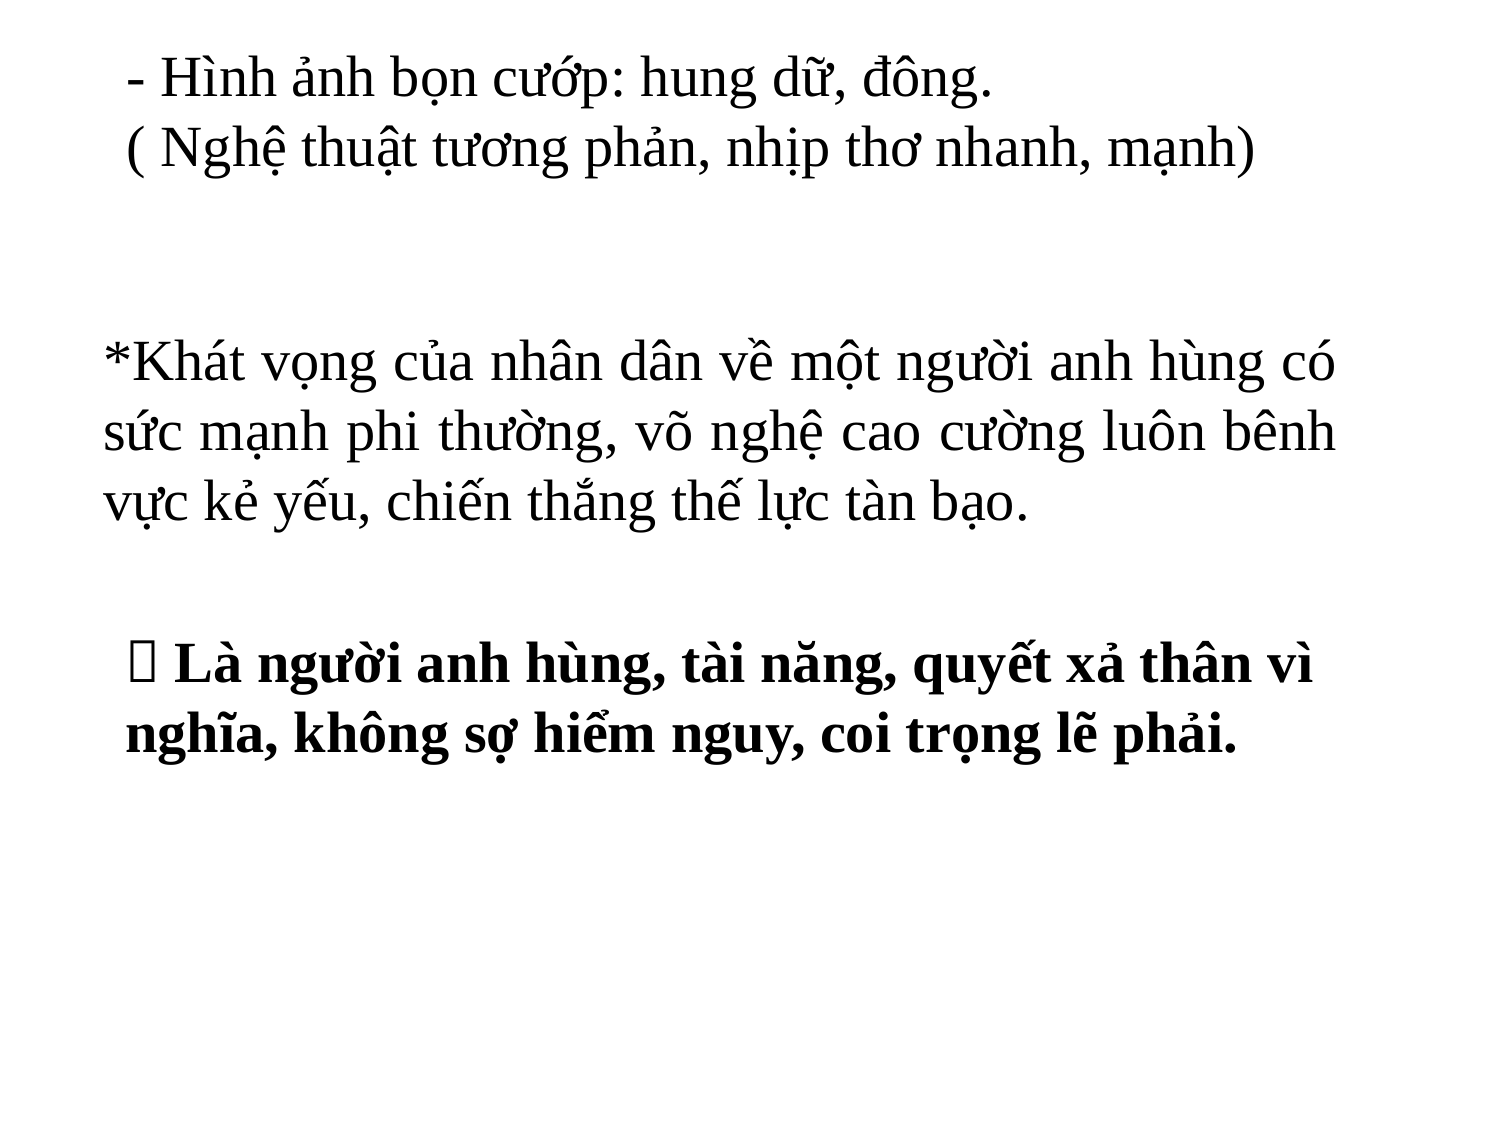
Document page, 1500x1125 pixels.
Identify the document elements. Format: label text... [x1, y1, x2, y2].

text_box  Là người anh hùng, tài năng, quyết xả thân vì nghĩa, không sợ hiểm nguy, coi trọng lẽ phải. [110, 616, 1459, 771]
text_box *Khát vọng của nhân dân về một người anh hùng có sức mạnh phi thường, võ nghệ cao cường luôn bênh vực kẻ yếu, chiến thắng thế lực tàn bạo. [88, 314, 1353, 540]
text_box - Hình ảnh bọn cướp: hung dữ, đông. ( Nghệ thuật tương phản, nhịp thơ nhanh, mạnh) [112, 30, 1459, 186]
